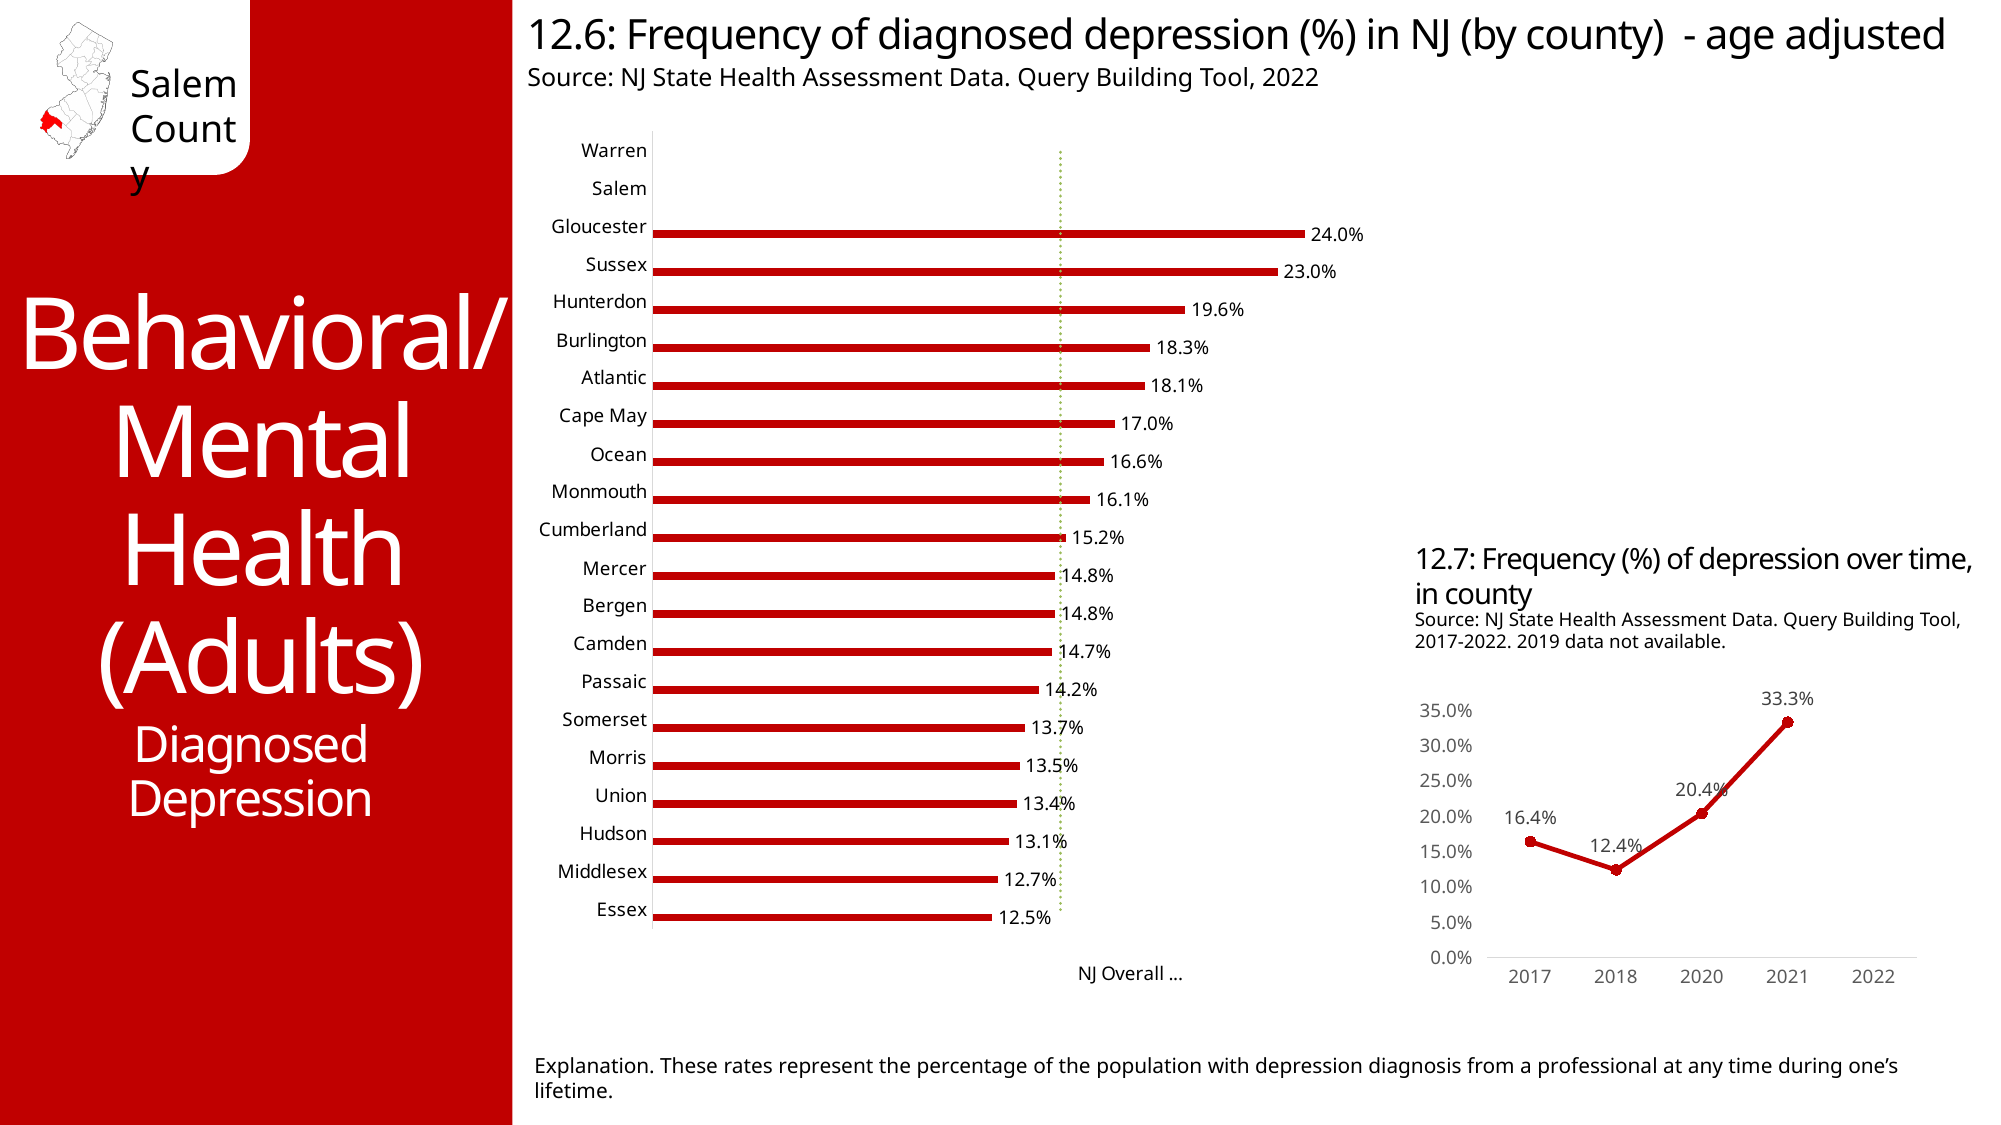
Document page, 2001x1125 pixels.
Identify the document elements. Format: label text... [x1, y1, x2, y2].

text_box Behavioral/ Mental Health (Adults) [0, 85, 528, 985]
chart [519, 112, 1936, 1051]
text_box 12.7: Frequency (%) of depression over time, in county [1492, 533, 1988, 599]
text_box Source: NJ State Health Assessment Data. Query Building Tool, 2022 [512, 53, 1891, 99]
text_box Explanation. These rates represent the percentage of the population with depression diagnosis from a professional at any time during one’s lifetime. [519, 1039, 1914, 1115]
text_box 12.6: Frequency of diagnosed depression (%) in NJ (by county) - age adjusted [512, 0, 1992, 65]
text_box Source: NJ State Health Assessment Data. Query Building Tool, 2017-2022. 2019 data not available. [1492, 599, 1988, 660]
picture [40, 22, 113, 85]
